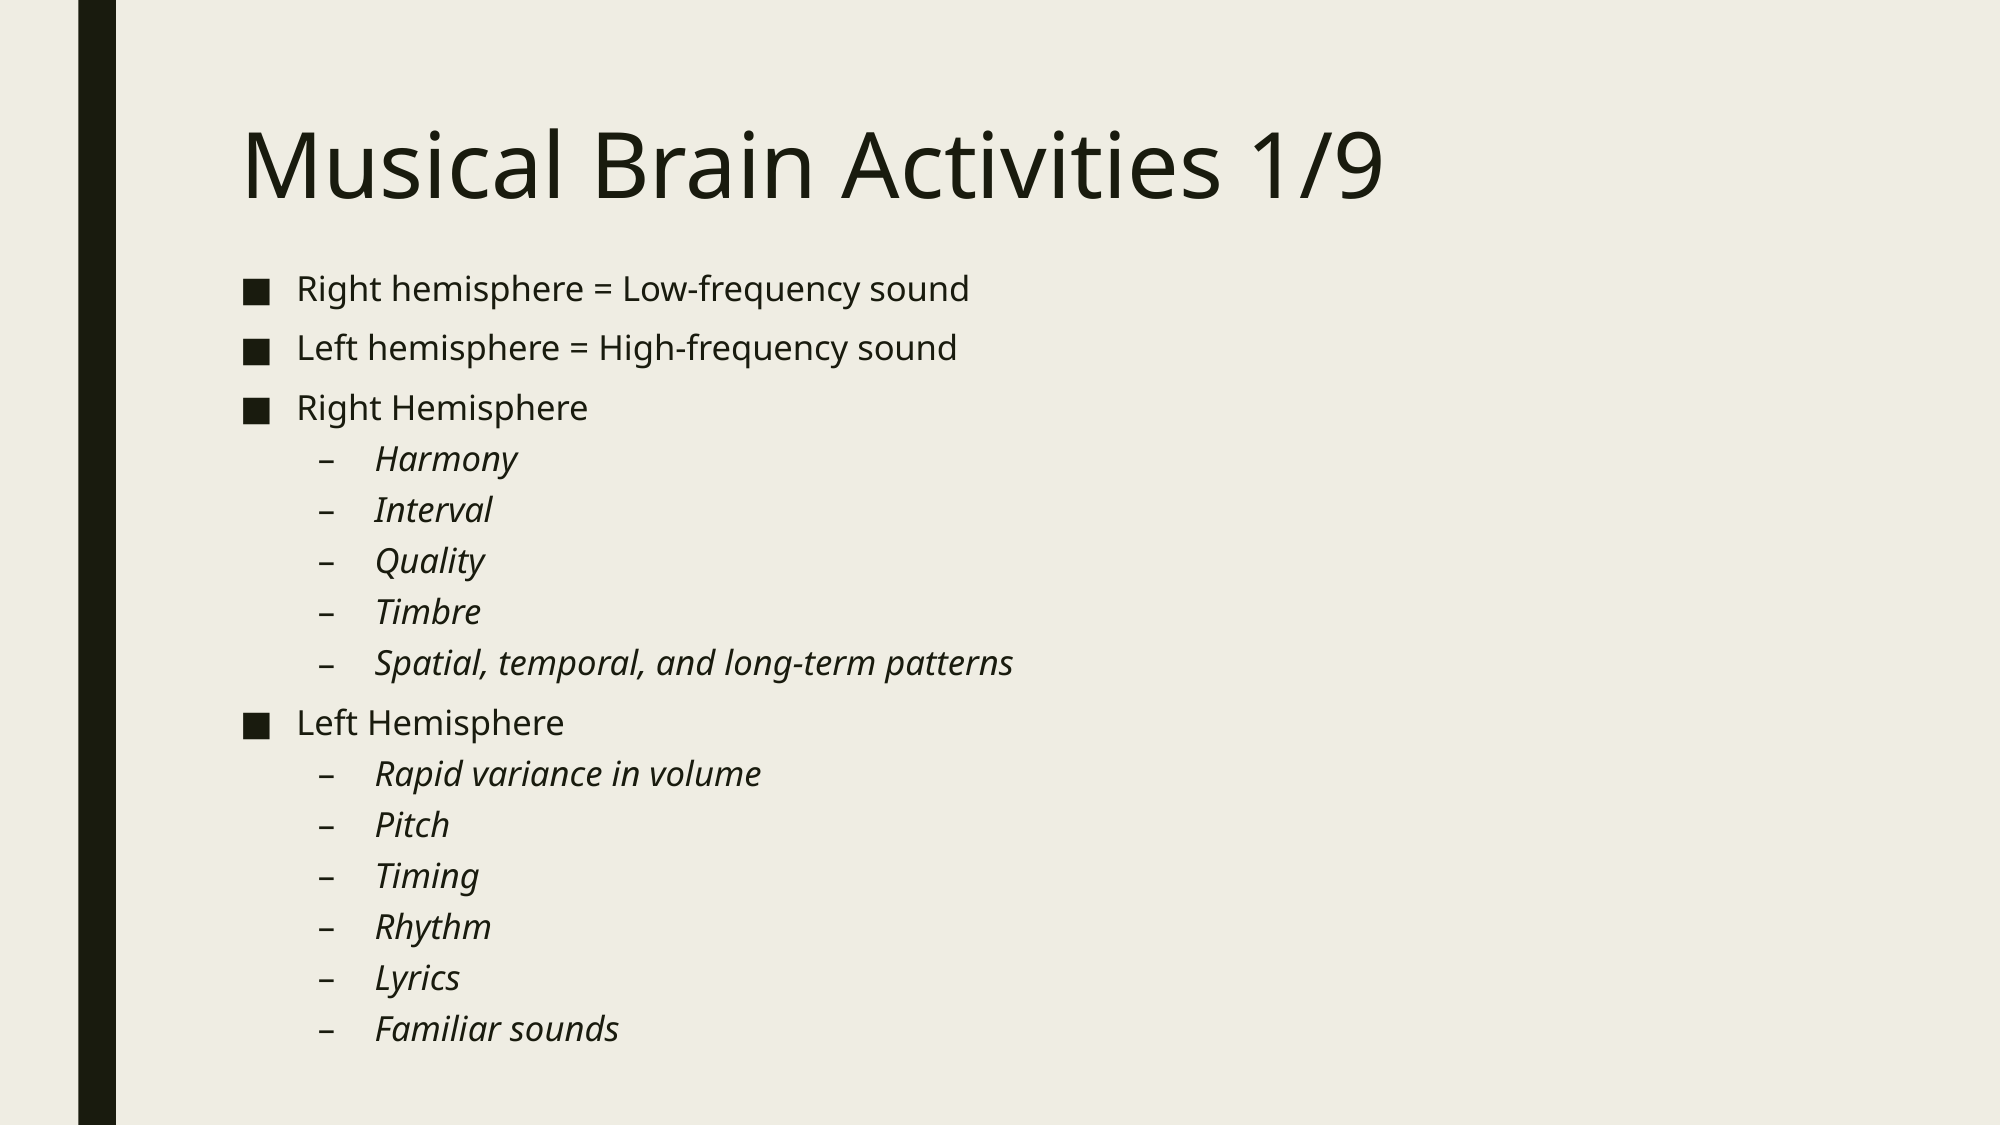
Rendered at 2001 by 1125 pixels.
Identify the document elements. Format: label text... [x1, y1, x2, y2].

title Musical Brain Activities 1/9 [225, 112, 1800, 262]
list Right hemisphere = Low-frequency sound Left hemisphere = High-frequency sound Right Hemisphere Harmony Interval Quality Timbre Spatial, temporal, and long-term patterns Left Hemisphere Rapid variance in volume Pitch Timing Rhythm Lyrics Familiar sounds [225, 262, 1800, 1062]
